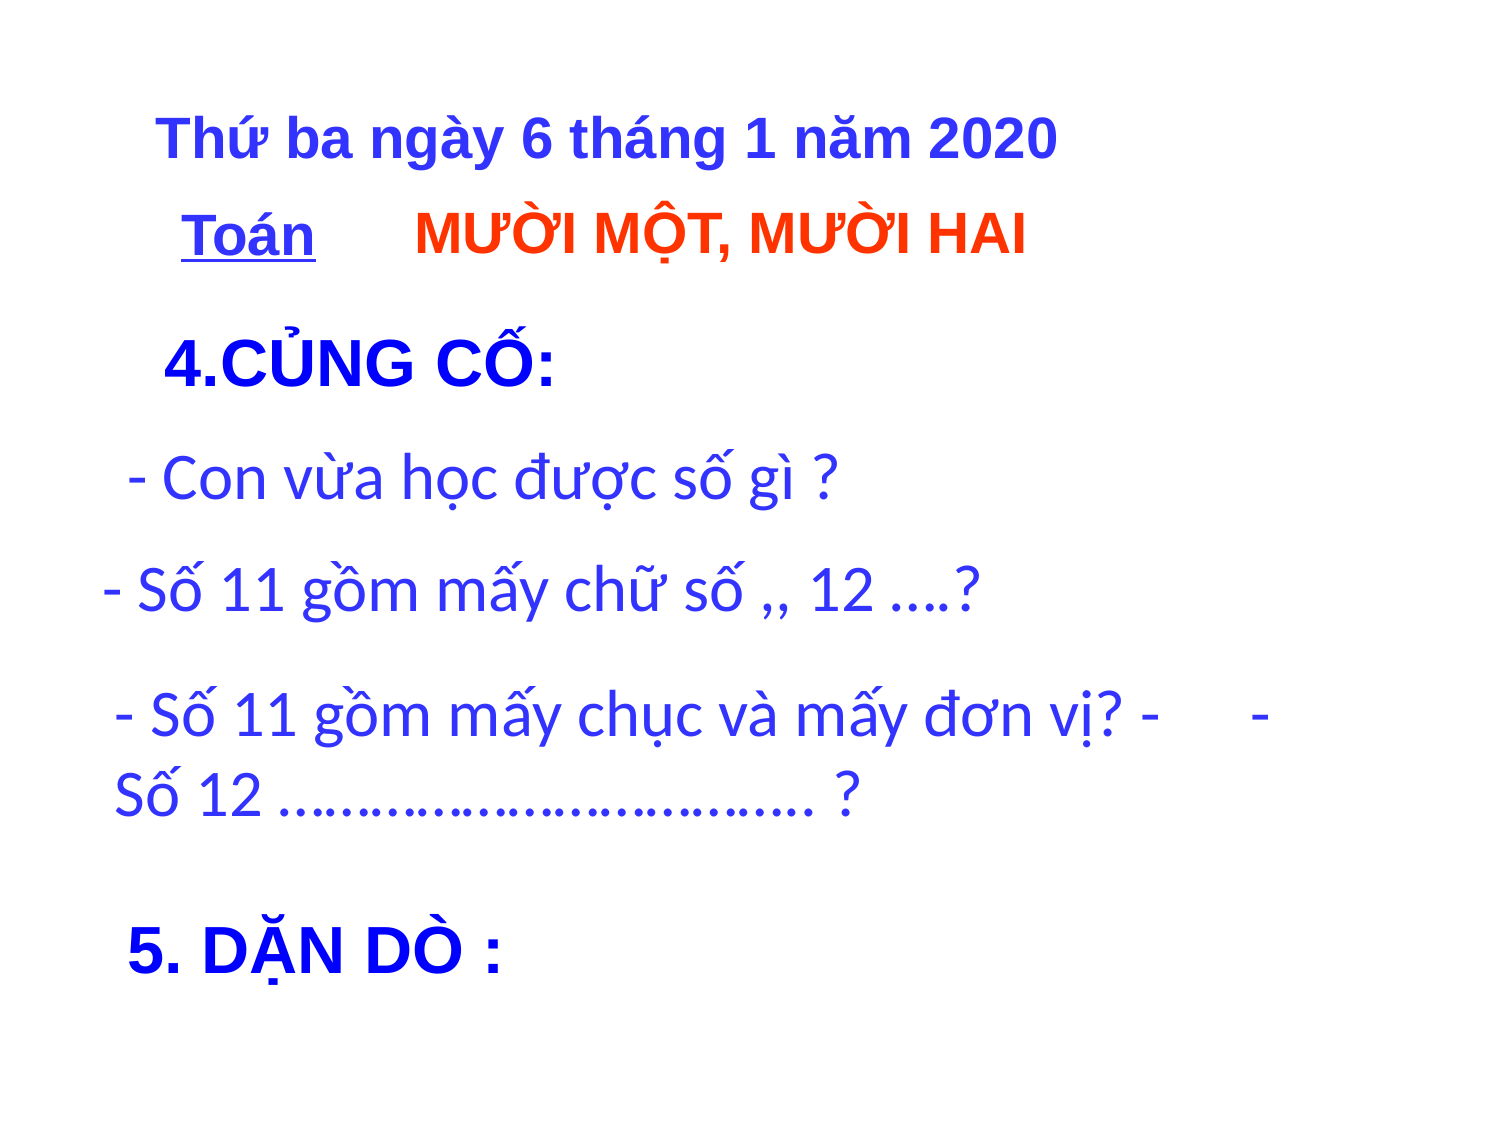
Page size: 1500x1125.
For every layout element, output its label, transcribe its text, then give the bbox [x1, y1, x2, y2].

text_box - Con vừa học được số gì ? [112, 425, 963, 520]
text_box - Số 11 gồm mấy chục và mấy đơn vị? - -Số 12 …………………………….. ? [99, 662, 1325, 838]
text_box Toán [150, 189, 1375, 275]
text_box 4.CỦNG CỐ: [150, 312, 650, 408]
text_box - Số 11 gồm mấy chữ số ,, 12 ….? [87, 537, 1250, 633]
text_box Thứ ba ngày 6 tháng 1 năm 2020 [140, 92, 1366, 178]
text_box MƯỜI MỘT, MƯỜI HAI [399, 187, 1075, 273]
text_box 5. DẶN DÒ : [112, 899, 613, 995]
